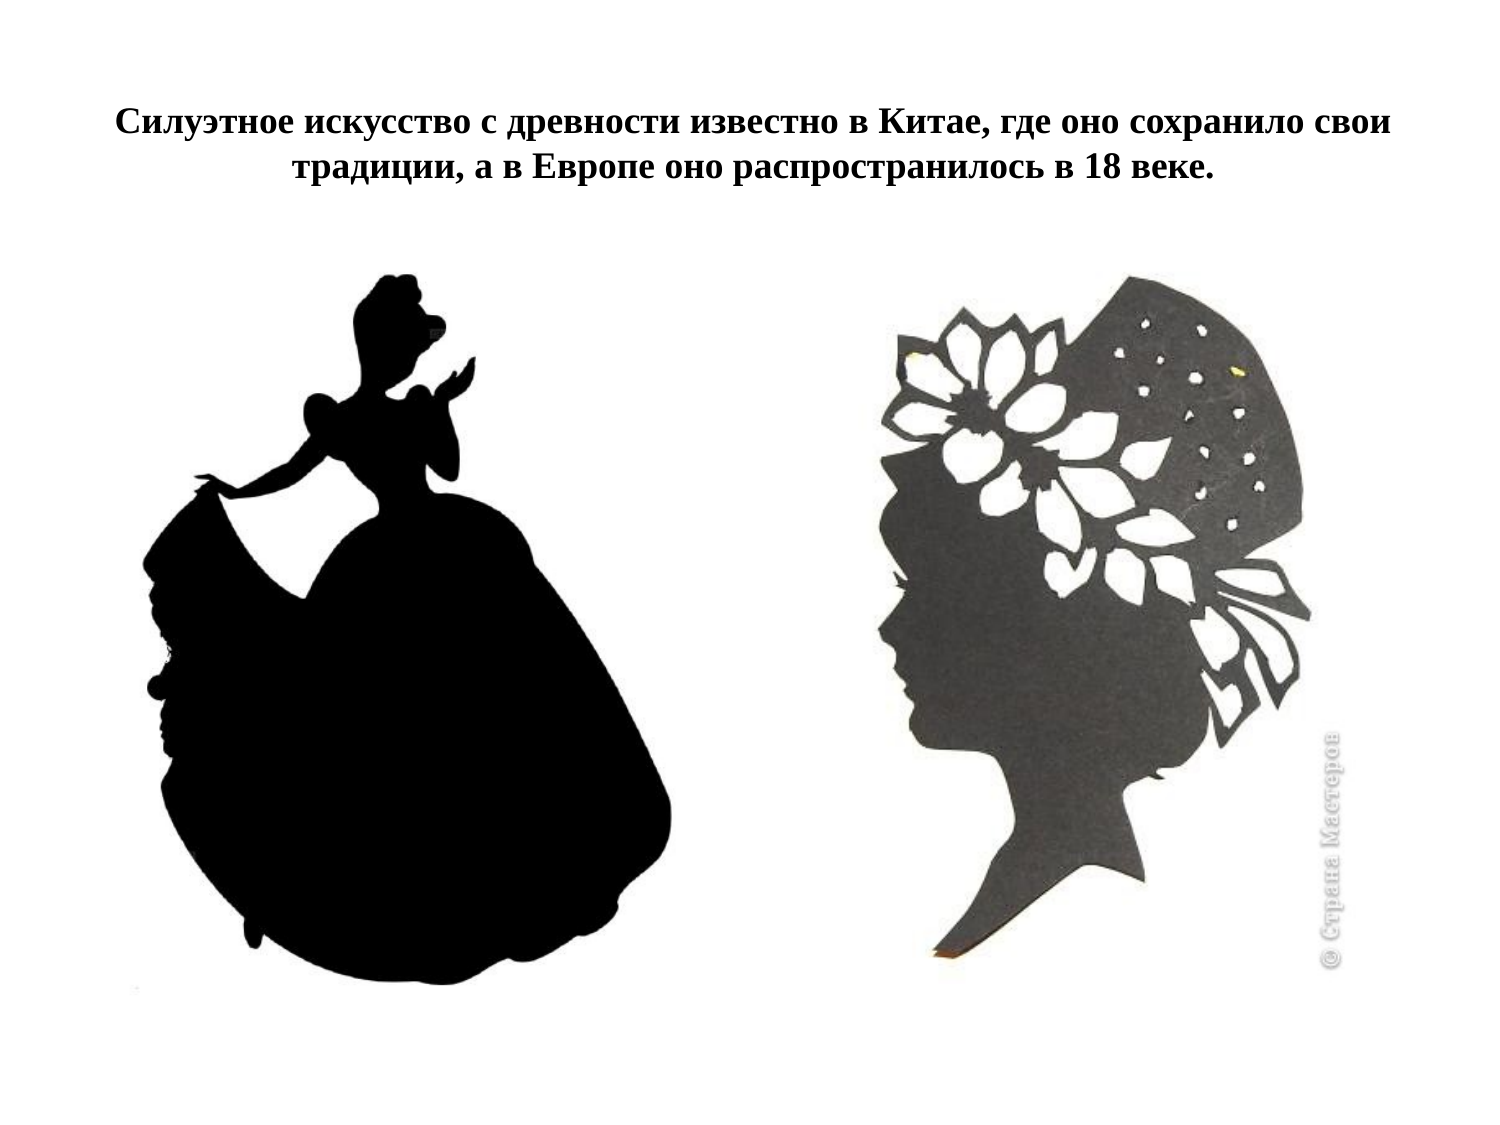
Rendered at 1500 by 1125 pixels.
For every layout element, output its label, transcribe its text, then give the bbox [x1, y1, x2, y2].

title Силуэтное искусство с древности известно в Китае, где оно сохранило свои традиции, а в Европе оно распространилось в 18 веке. [70, 46, 1437, 235]
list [808, 245, 1356, 984]
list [120, 262, 693, 1006]
